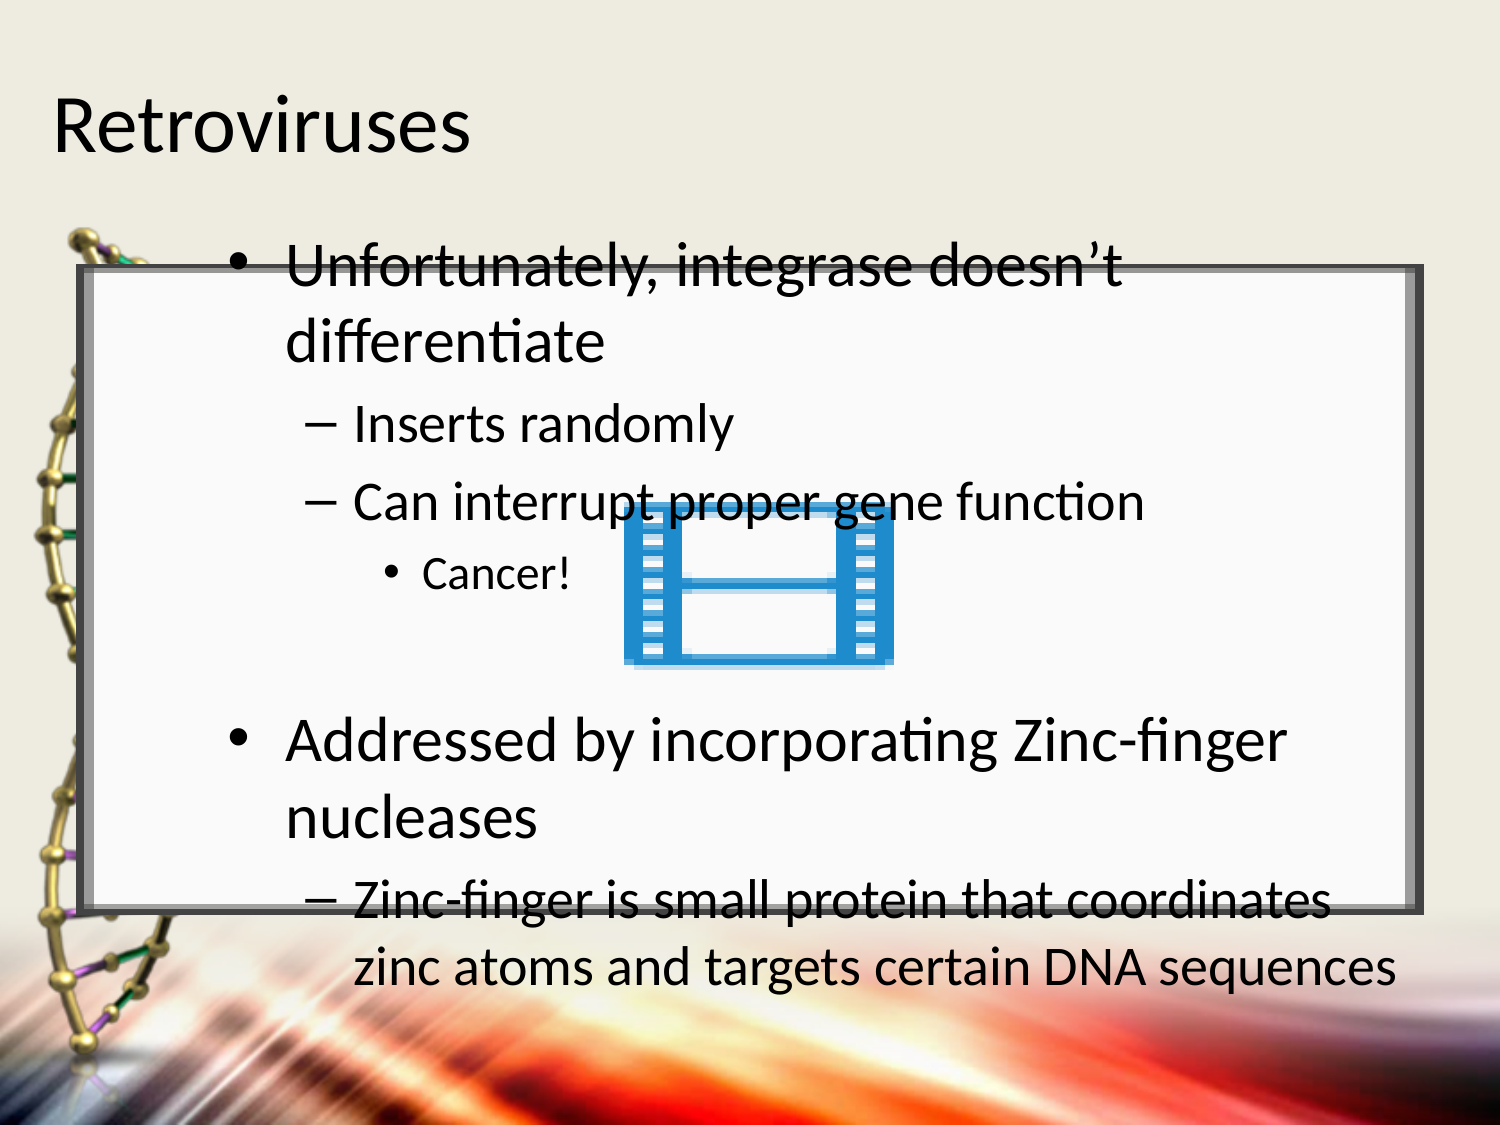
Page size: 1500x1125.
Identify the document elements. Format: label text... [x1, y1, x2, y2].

title Retroviruses [37, 24, 1425, 213]
list Unfortunately, integrase doesn’t differentiate Inserts randomly Can interrupt proper gene function Cancer! Addressed by incorporating Zinc-finger nucleases Zinc-finger is small protein that coordinates zinc atoms and targets certain DNA sequences [212, 214, 1425, 1013]
picture [0, 0, 1500, 1125]
